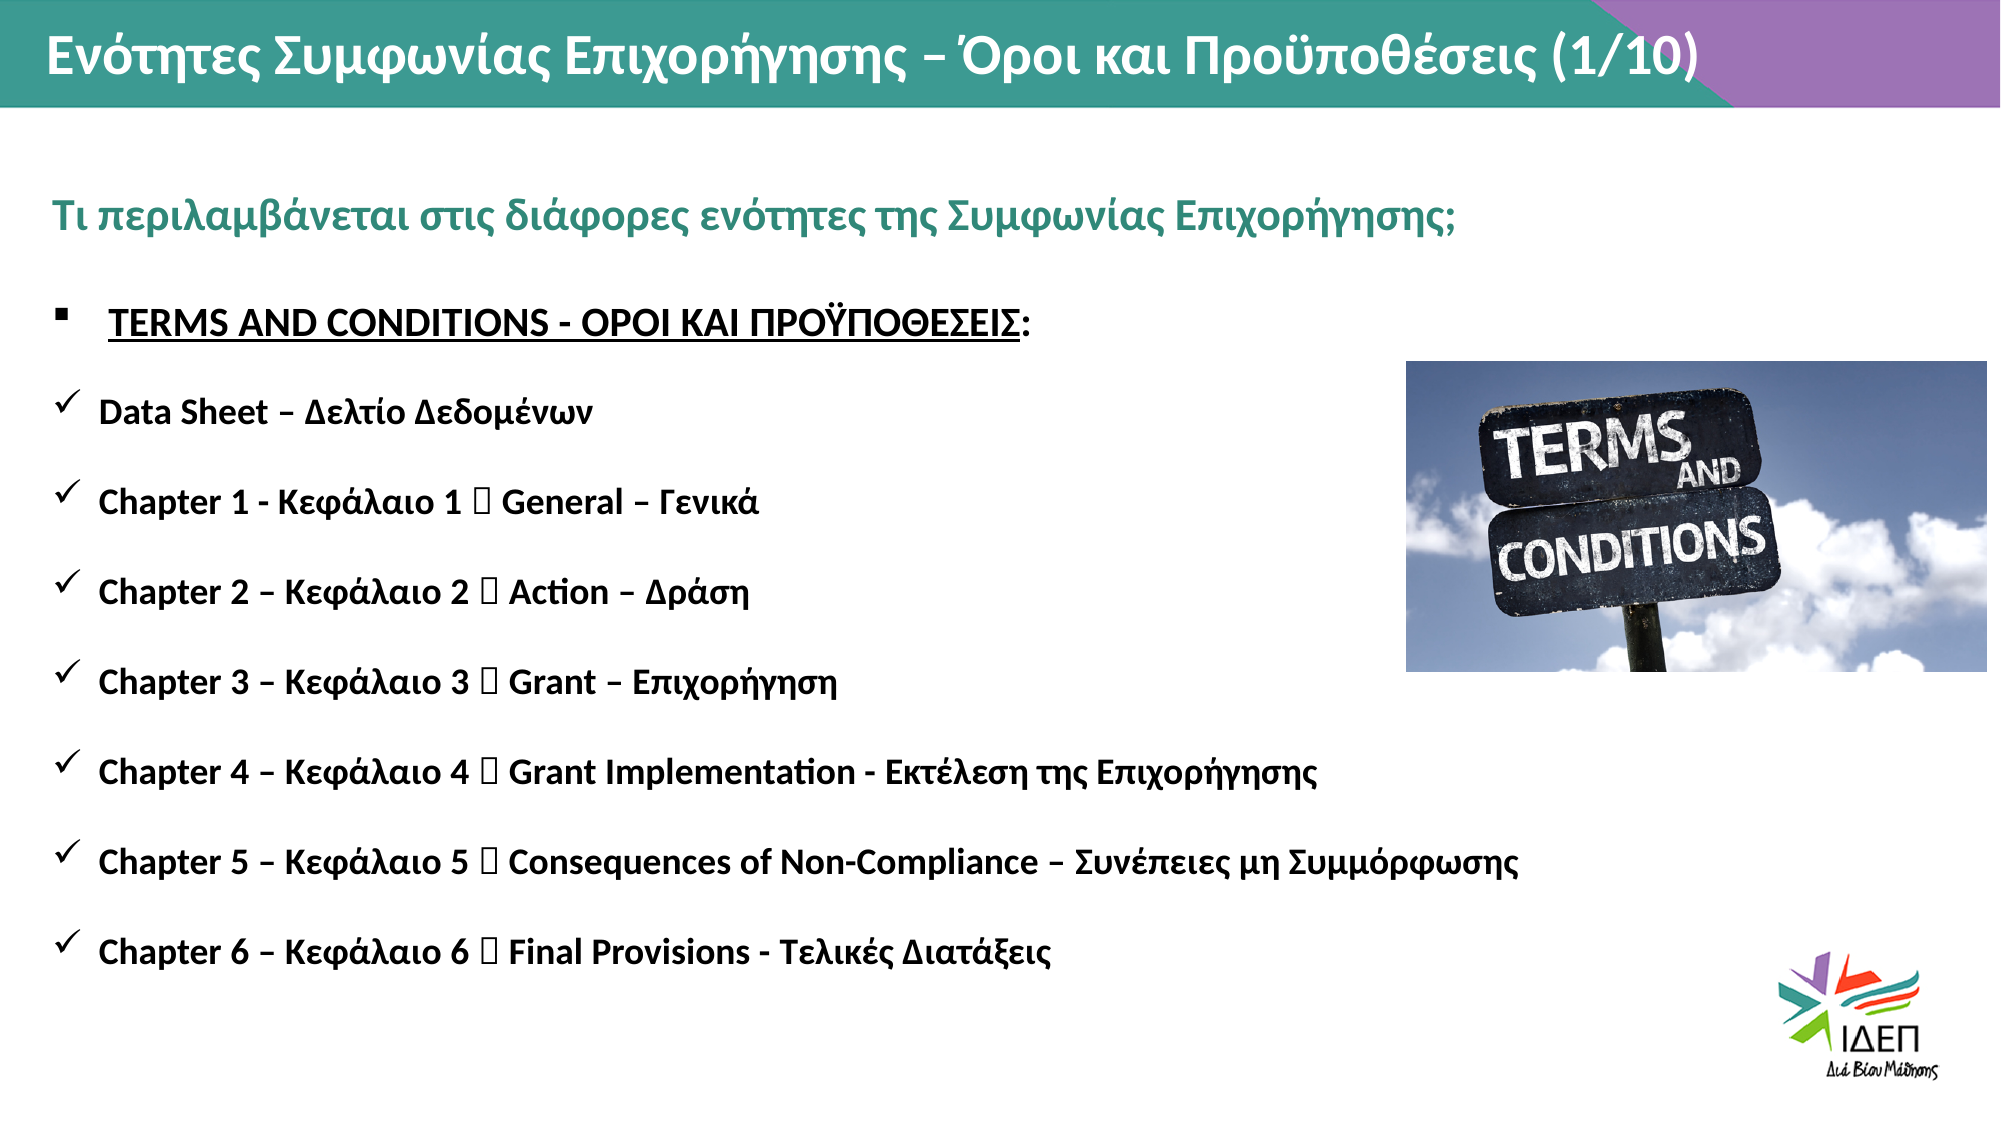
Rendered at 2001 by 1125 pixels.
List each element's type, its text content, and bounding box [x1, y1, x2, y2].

picture [1406, 361, 1987, 672]
text_box Ενότητες Συμφωνίας Επιχορήγησης – Όροι και Προϋποθέσεις (1/10) [0, 3, 1749, 99]
text_box Τι περιλαμβάνεται στις διάφορες ενότητες της Συμφωνίας Επιχορήγησης; TERMS AND CONDITIONS - ΟΡΟΙ ΚΑΙ ΠΡΟΫΠΟΘΕΣΕΙΣ: Data Sheet – Δελτίο Δεδομένων Chapter 1 - Κεφάλαιο 1  General – Γενικά Chapter 2 – Κεφάλαιο 2  Action – Δράση Chapter 3 – Κεφάλαιο 3  Grant – Επιχορήγηση Chapter 4 – Κεφάλαιο 4  Grant Implementation - Εκτέλεση της Επιχορήγησης Chapter 5 – Κεφάλαιο 5  Consequences of Non-Compliance – Συνέπειες μη Συμμόρφωσης Chapter 6 – Κεφάλαιο 6  Final Provisions - Τελικές Διατάξεις [37, 177, 1997, 1125]
picture [0, 0, 2001, 1125]
